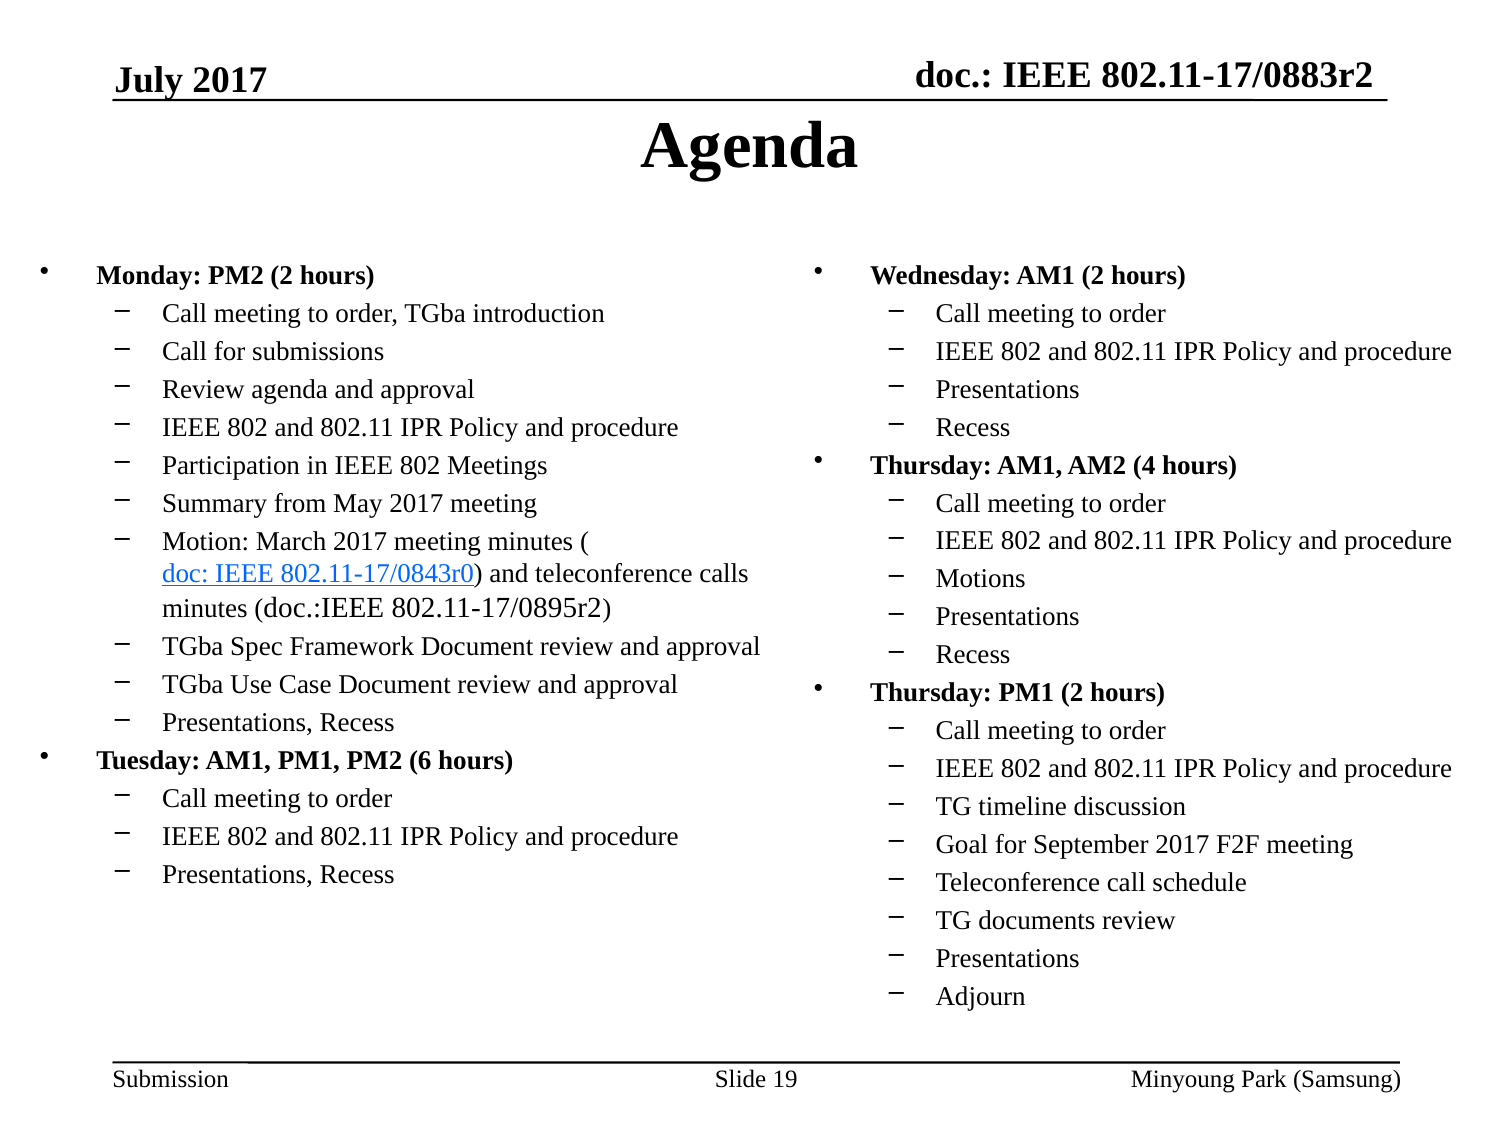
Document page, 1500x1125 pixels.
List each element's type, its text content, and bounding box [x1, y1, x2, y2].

footer Minyoung Park (Samsung) [949, 1061, 1402, 1093]
title Agenda [112, 112, 1388, 171]
slide_number Slide 19 [712, 1061, 800, 1093]
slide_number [114, 54, 374, 101]
list Monday: PM2 (2 hours) Call meeting to order, TGba introduction Call for submissions Review agenda and approval IEEE 802 and 802.11 IPR Policy and procedure Participation in IEEE 802 Meetings Summary from May 2017 meeting Motion: March 2017 meeting minutes (doc: IEEE 802.11-17/0843r0) and teleconference calls minutes (doc.:IEEE 802.11-17/0895r2) TGba Spec Framework Document review and approval TGba Use Case Document review and approval Presentations, Recess Tuesday: AM1, PM1, PM2 (6 hours) Call meeting to order IEEE 802 and 802.11 IPR Policy and procedure Presentations, Recess [24, 249, 798, 1063]
list Wednesday: AM1 (2 hours) Call meeting to order IEEE 802 and 802.11 IPR Policy and procedure Presentations Recess Thursday: AM1, AM2 (4 hours) Call meeting to order IEEE 802 and 802.11 IPR Policy and procedure Motions Presentations Recess Thursday: PM1 (2 hours) Call meeting to order IEEE 802 and 802.11 IPR Policy and procedure TG timeline discussion Goal for September 2017 F2F meeting Teleconference call schedule TG documents review Presentations Adjourn [798, 249, 1499, 1063]
